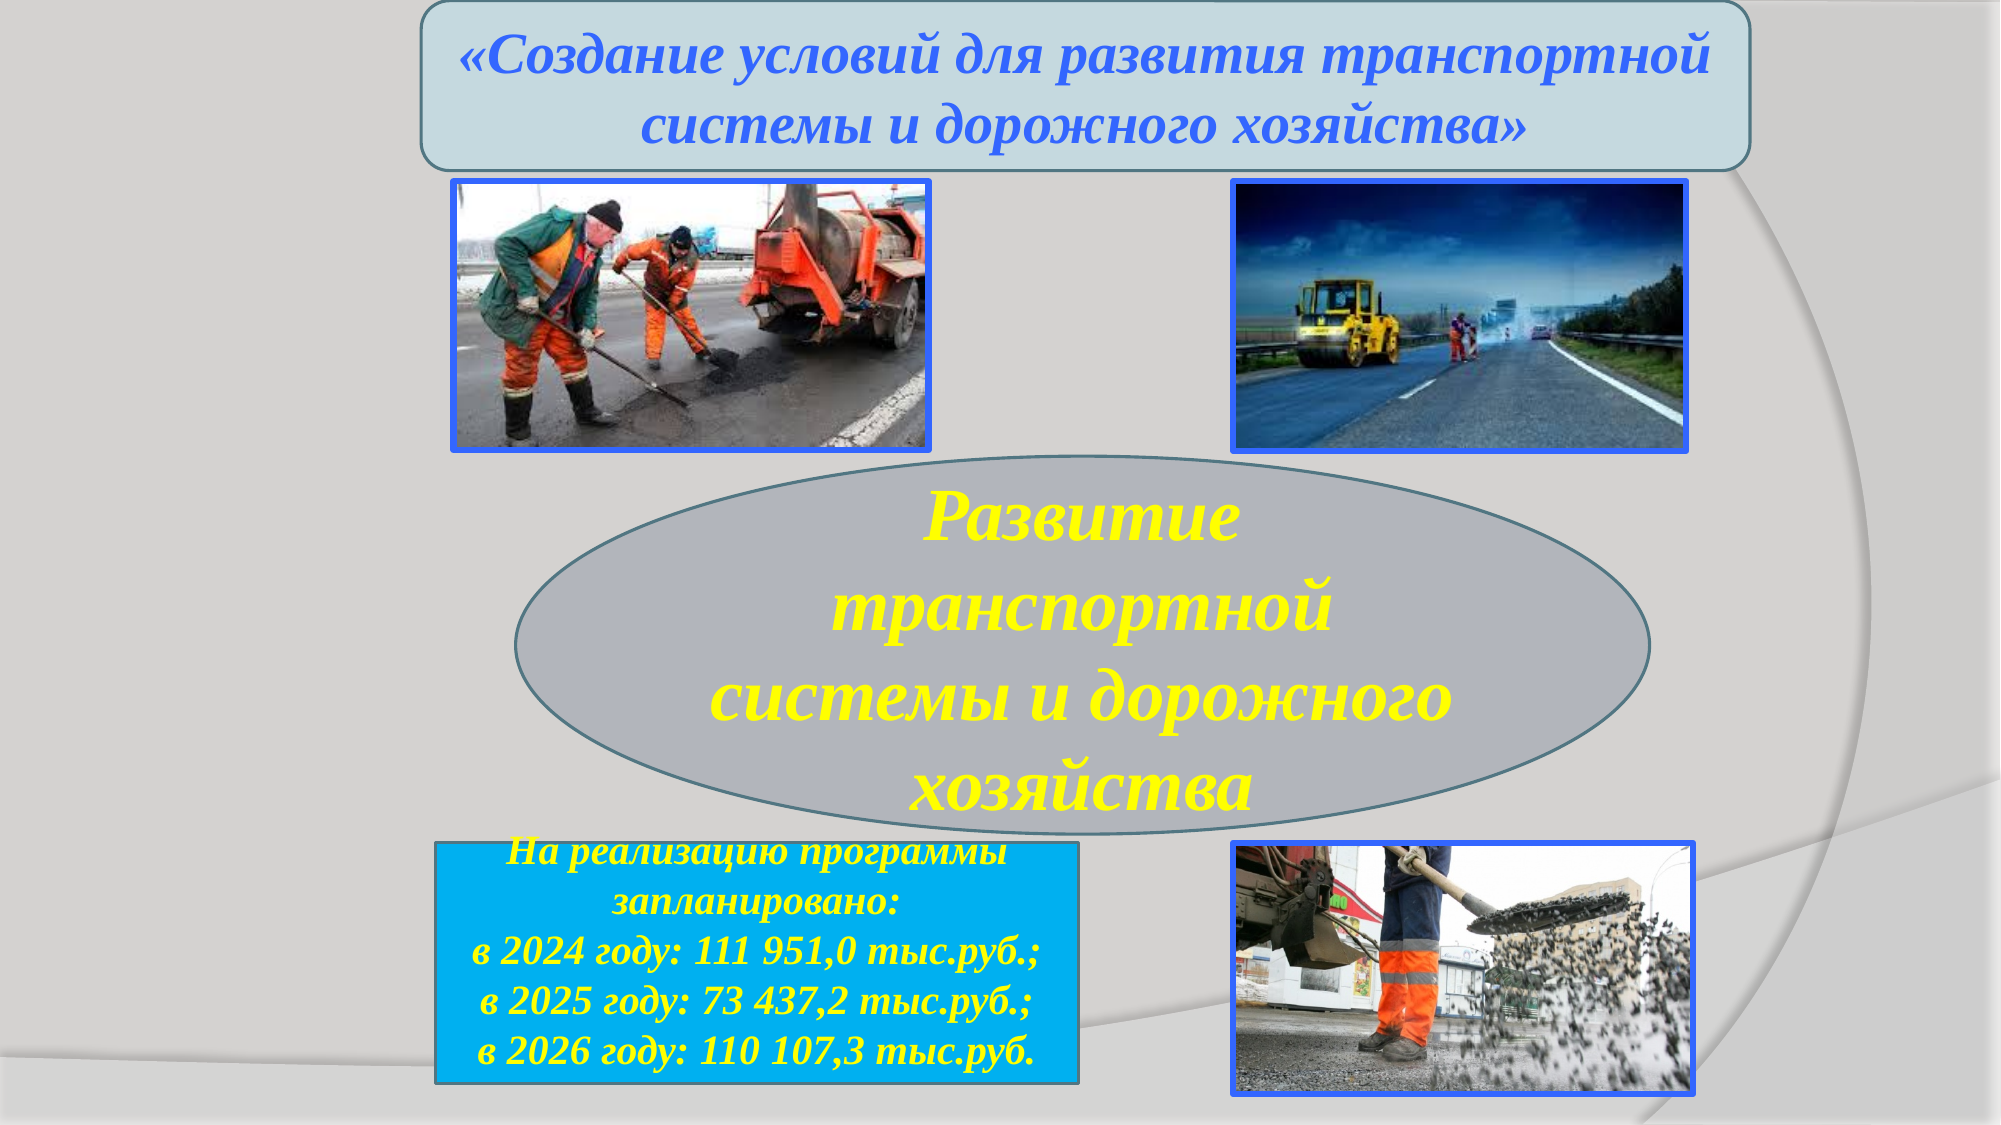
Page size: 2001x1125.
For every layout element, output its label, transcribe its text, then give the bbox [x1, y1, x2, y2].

picture [1235, 184, 1684, 448]
picture [456, 184, 926, 448]
text_box Развитие транспортной системы и дорожного хозяйства [514, 454, 1652, 836]
text_box На реализацию программы запланировано: в 2024 году: 111 951,0 тыс.руб.; в 2025 году: 73 437,2 тыс.руб.; в 2026 году: 110 107,3 тыс.руб. [434, 841, 1080, 1085]
picture [1235, 845, 1691, 1092]
text_box «Создание условий для развития транспортной системы и дорожного хозяйства» [419, 0, 1752, 173]
